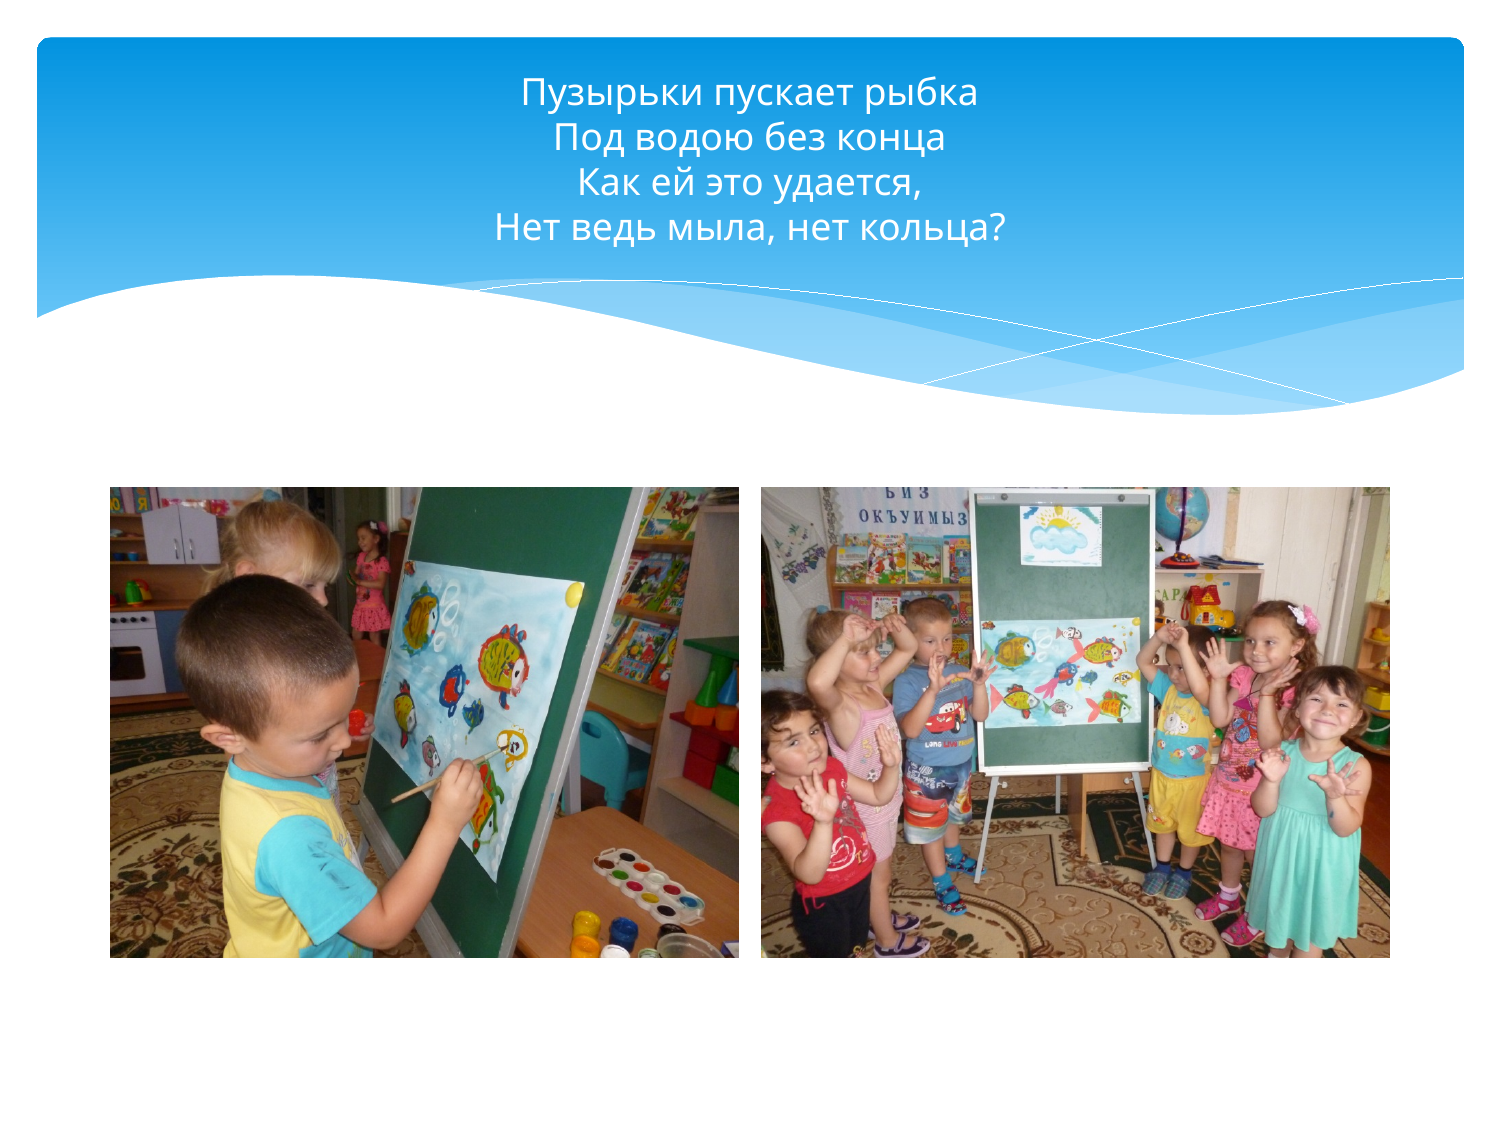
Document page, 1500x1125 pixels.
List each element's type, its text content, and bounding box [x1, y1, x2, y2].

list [761, 486, 1390, 958]
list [110, 486, 739, 958]
title Пузырьки пускает рыбка Под водою без конца Как ей это удается, Нет ведь мыла, нет кольца? [75, 55, 1425, 261]
